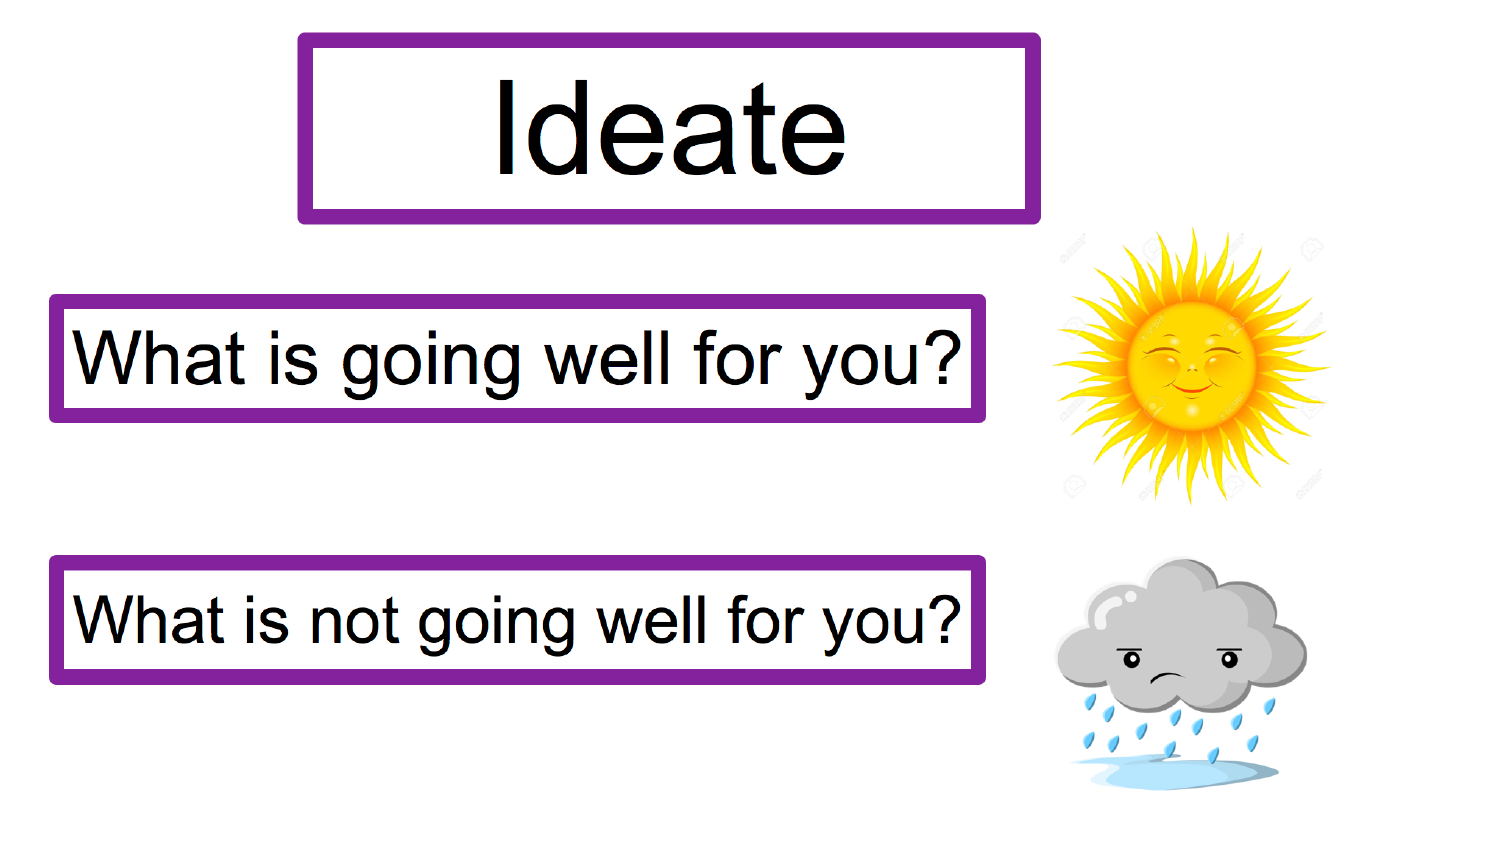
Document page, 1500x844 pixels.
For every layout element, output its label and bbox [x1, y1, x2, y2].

picture [24, 24, 1437, 819]
